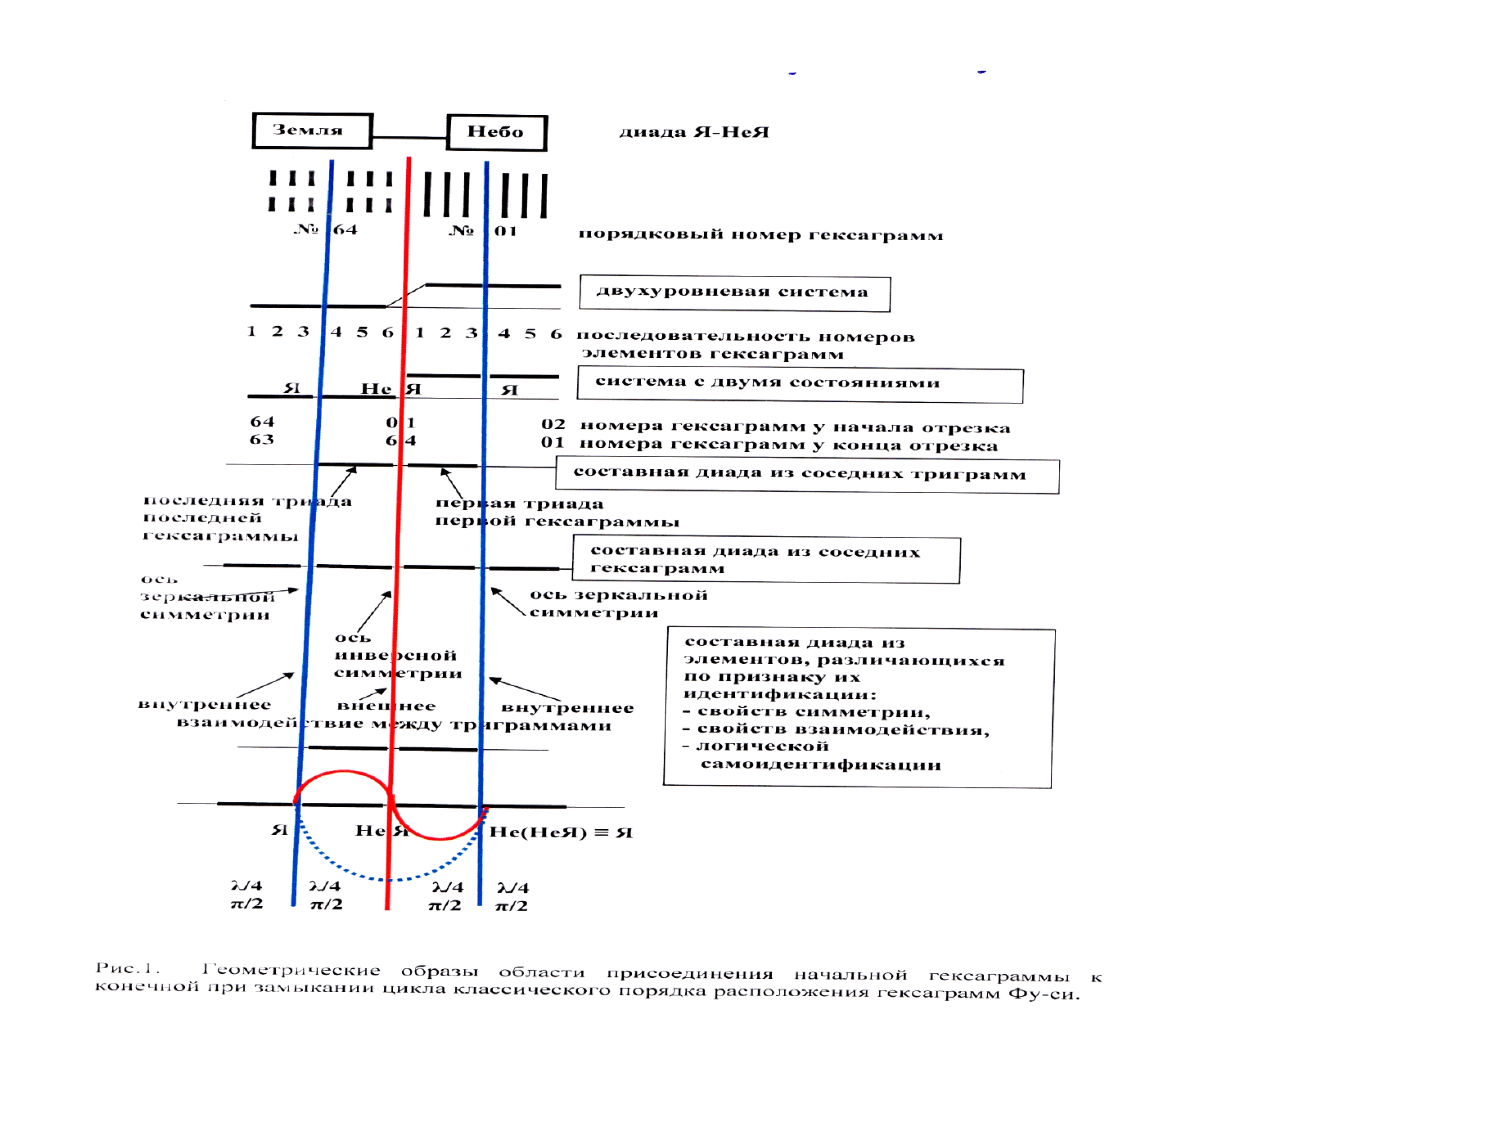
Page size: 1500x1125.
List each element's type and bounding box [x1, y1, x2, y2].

picture [93, 70, 1137, 1020]
